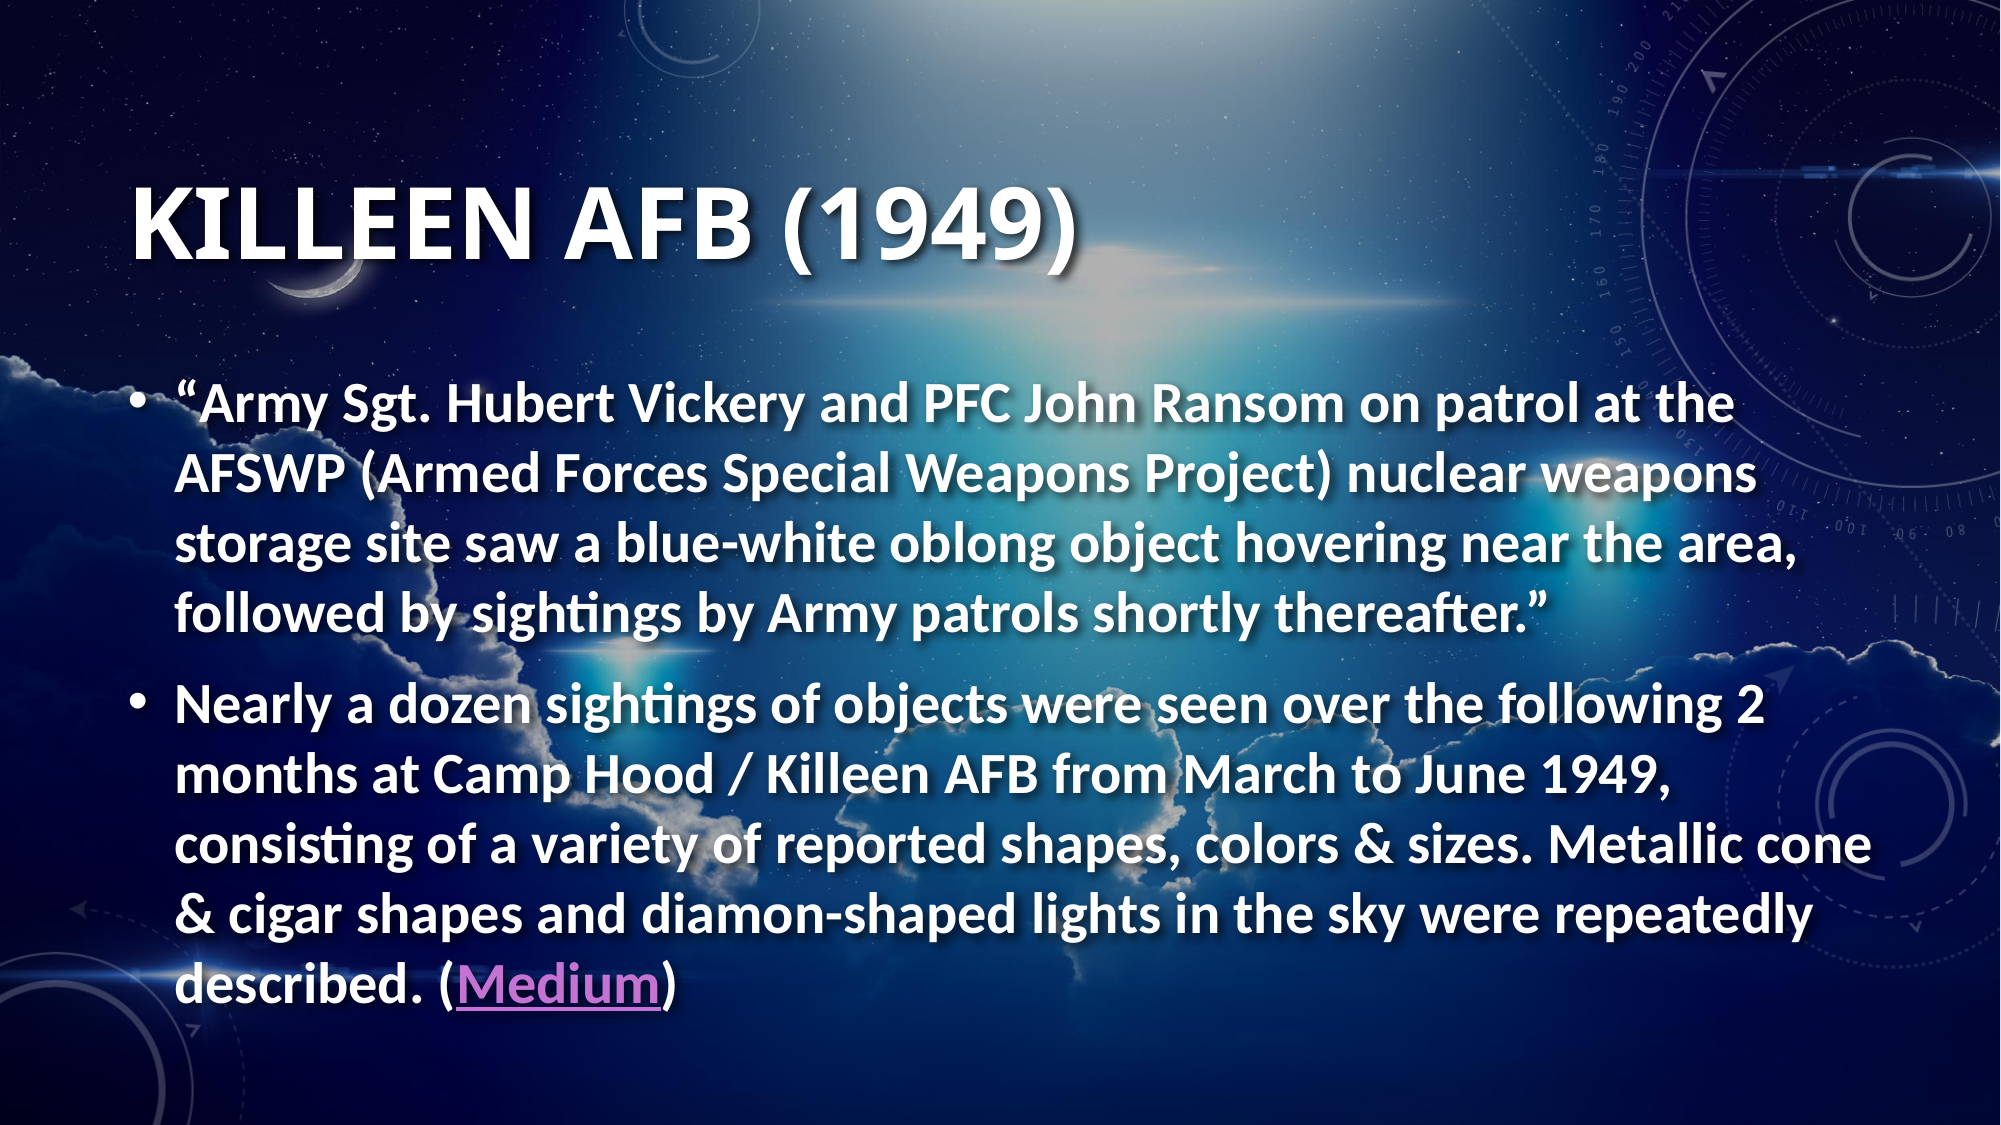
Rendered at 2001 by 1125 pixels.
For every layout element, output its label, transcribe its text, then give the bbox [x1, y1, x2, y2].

picture [0, 0, 2001, 1125]
title Killeen afb (1949) [112, 99, 1900, 267]
list “Army Sgt. Hubert Vickery and PFC John Ransom on patrol at the AFSWP (Armed Forces Special Weapons Project) nuclear weapons storage site saw a blue-white oblong object hovering near the area, followed by sightings by Army patrols shortly thereafter.” Nearly a dozen sightings of objects were seen over the following 2 months at Camp Hood / Killeen AFB from March to June 1949, consisting of a variety of reported shapes, colors & sizes. Metallic cone & cigar shapes and diamon-shaped lights in the sky were repeatedly described. (Medium) [112, 268, 1900, 1111]
